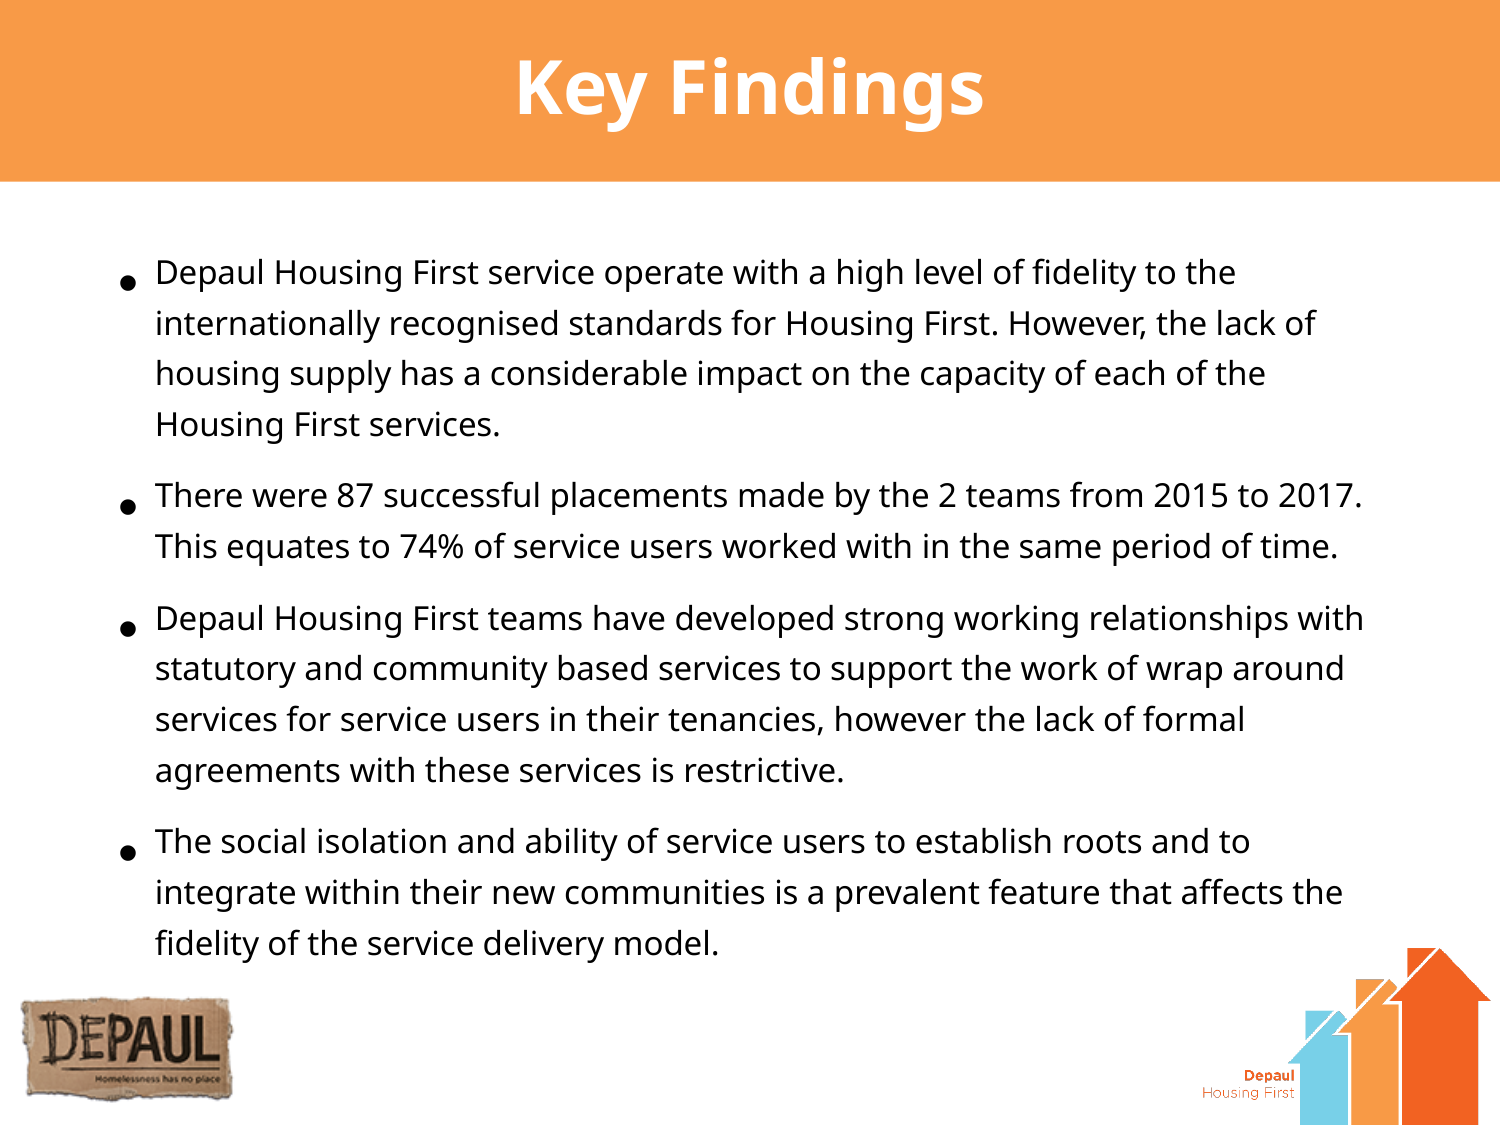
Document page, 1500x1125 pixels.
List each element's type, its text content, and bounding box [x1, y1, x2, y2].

picture [13, 989, 239, 1111]
picture [1192, 934, 1500, 1125]
list Depaul Housing First service operate with a high level of fidelity to the internationally recognised standards for Housing First. However, the lack of housing supply has a considerable impact on the capacity of each of the Housing First services. There were 87 successful placements made by the 2 teams from 2015 to 2017. This equates to 74% of service users worked with in the same period of time. Depaul Housing First teams have developed strong working relationships with statutory and community based services to support the work of wrap around services for service users in their tenancies, however the lack of formal agreements with these services is restrictive. The social isolation and ability of service users to establish roots and to integrate within their new communities is a prevalent feature that affects the fidelity of the service delivery model. [103, 252, 1397, 1014]
text_box Key Findings [0, 0, 1500, 182]
